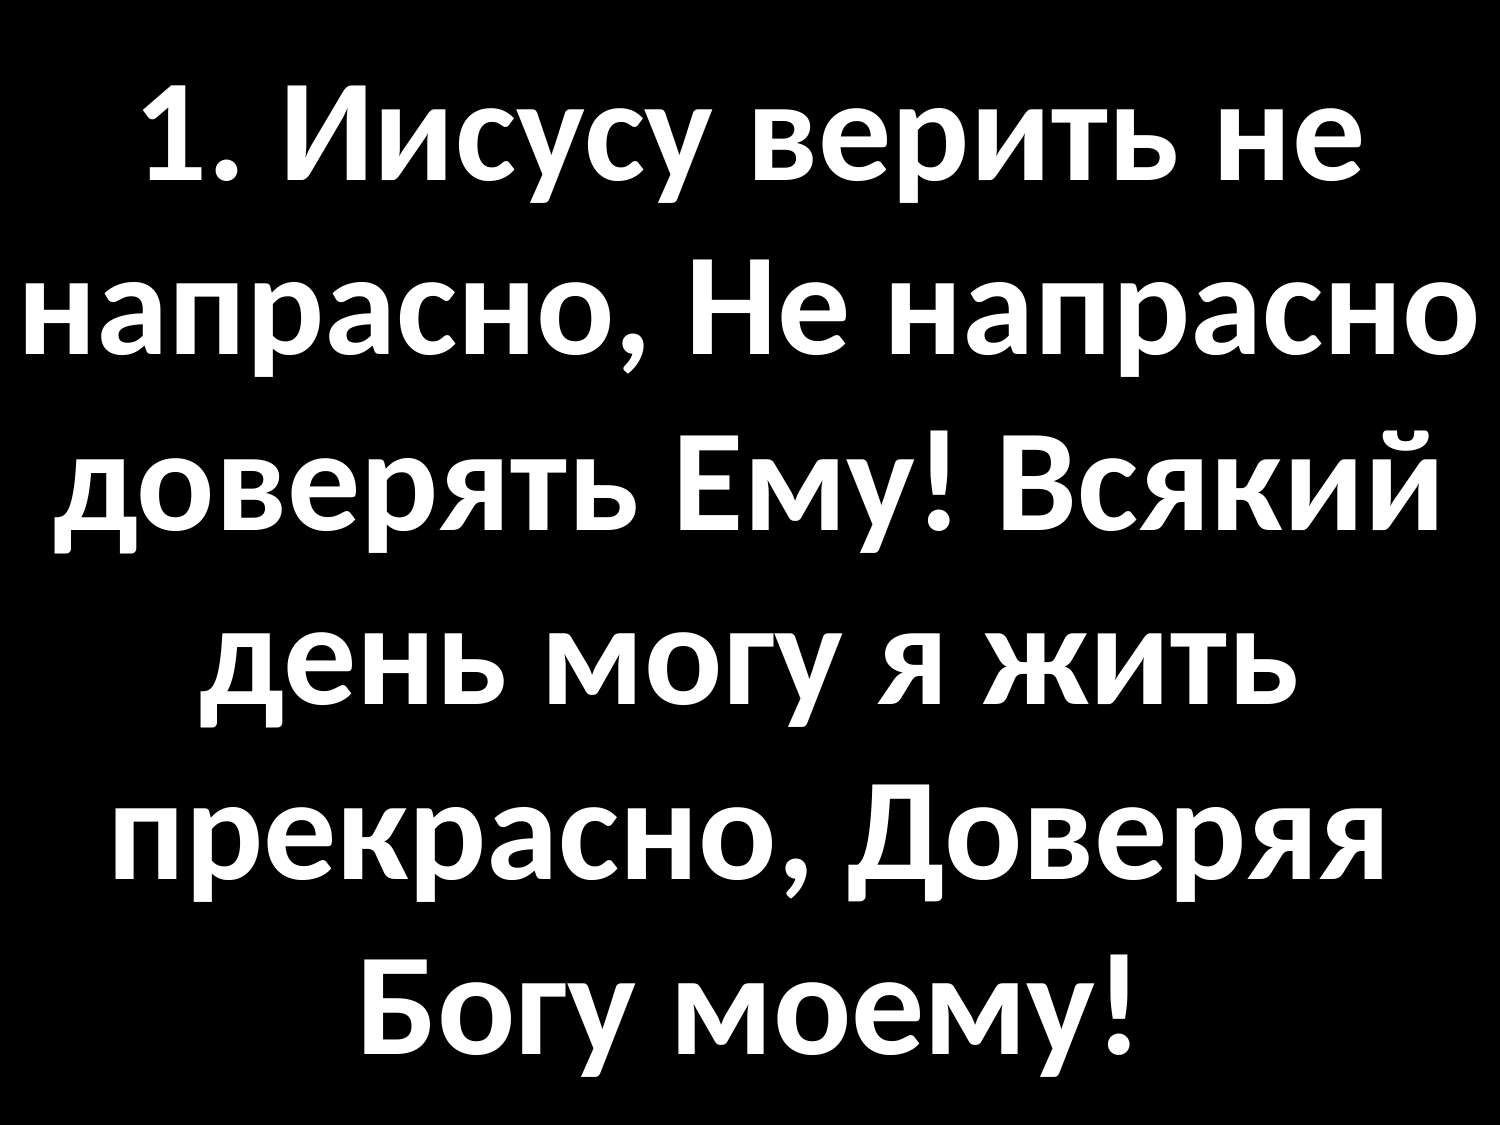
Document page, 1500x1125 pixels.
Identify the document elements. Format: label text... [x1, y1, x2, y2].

title 1. Иисусу верить не напрасно, Не напрасно доверять Ему! Всякий день могу я жить прекрасно, Доверяя Богу моему! [0, 438, 1500, 680]
